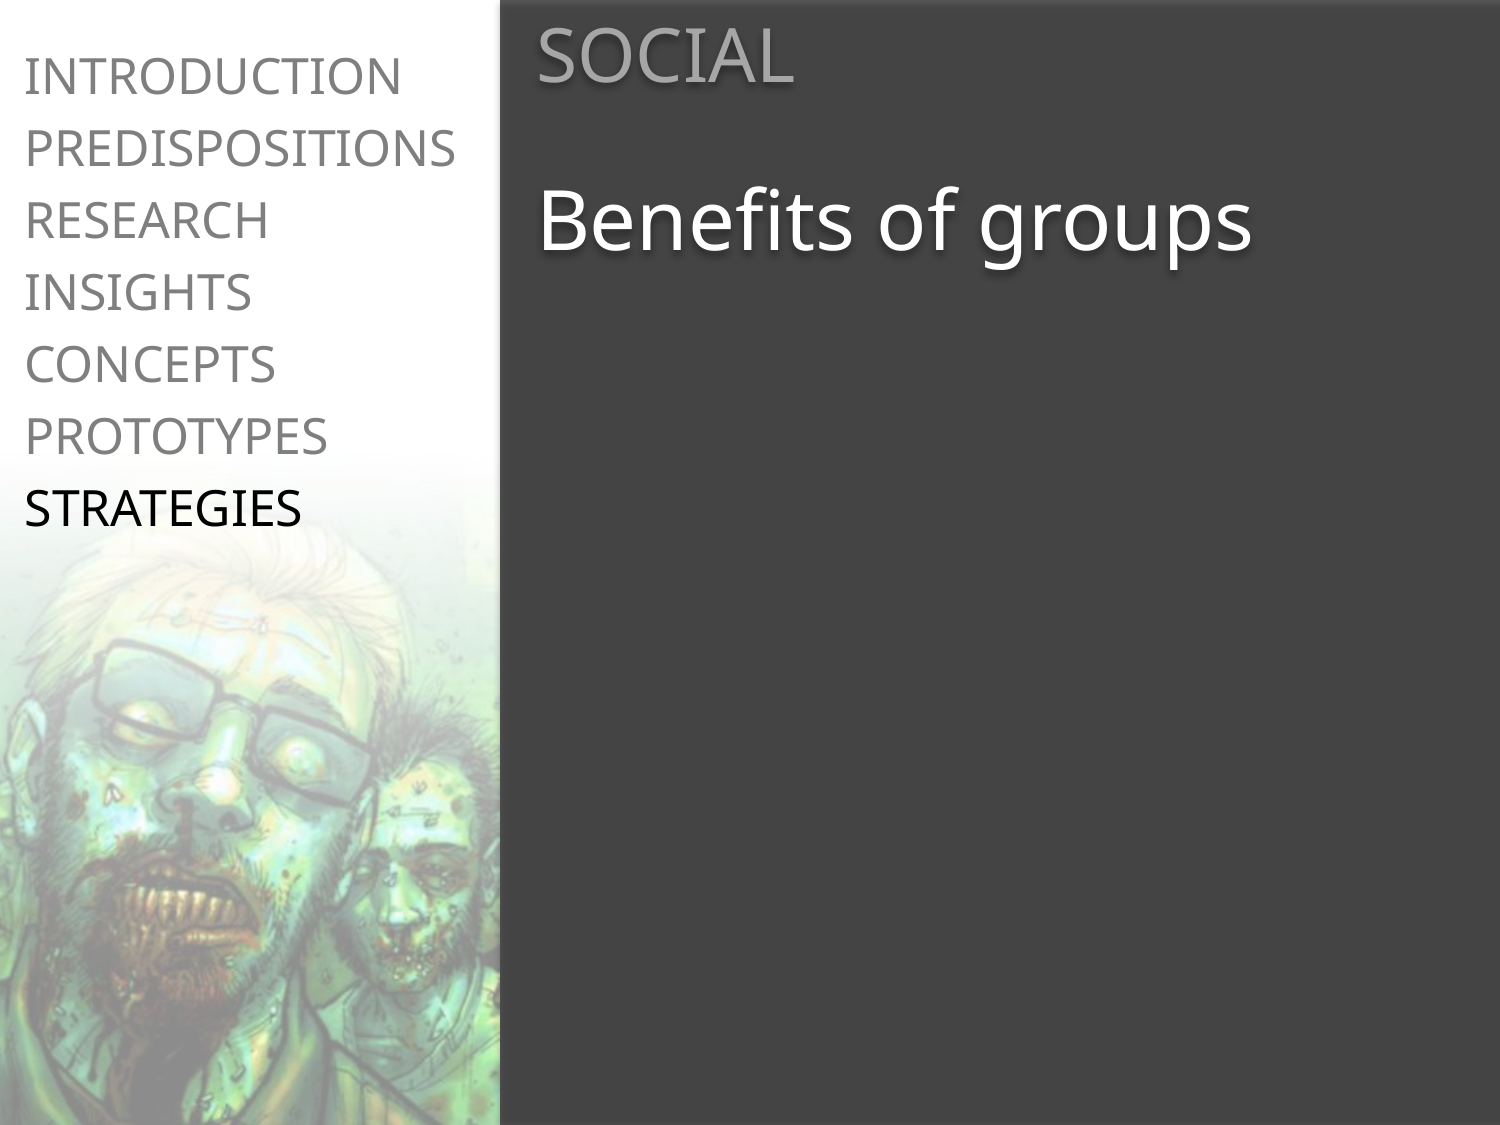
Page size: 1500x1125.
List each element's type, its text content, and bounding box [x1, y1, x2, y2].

text_box INTRODUCTION PREDISPOSITIONS RESEARCH INSIGHTS CONCEPTS PROTOTYPES STRATEGIES [9, 24, 473, 373]
text_box SOCIAL Benefits of groups [521, 0, 1497, 378]
text_box [499, 0, 1500, 1125]
picture [0, 374, 500, 1125]
